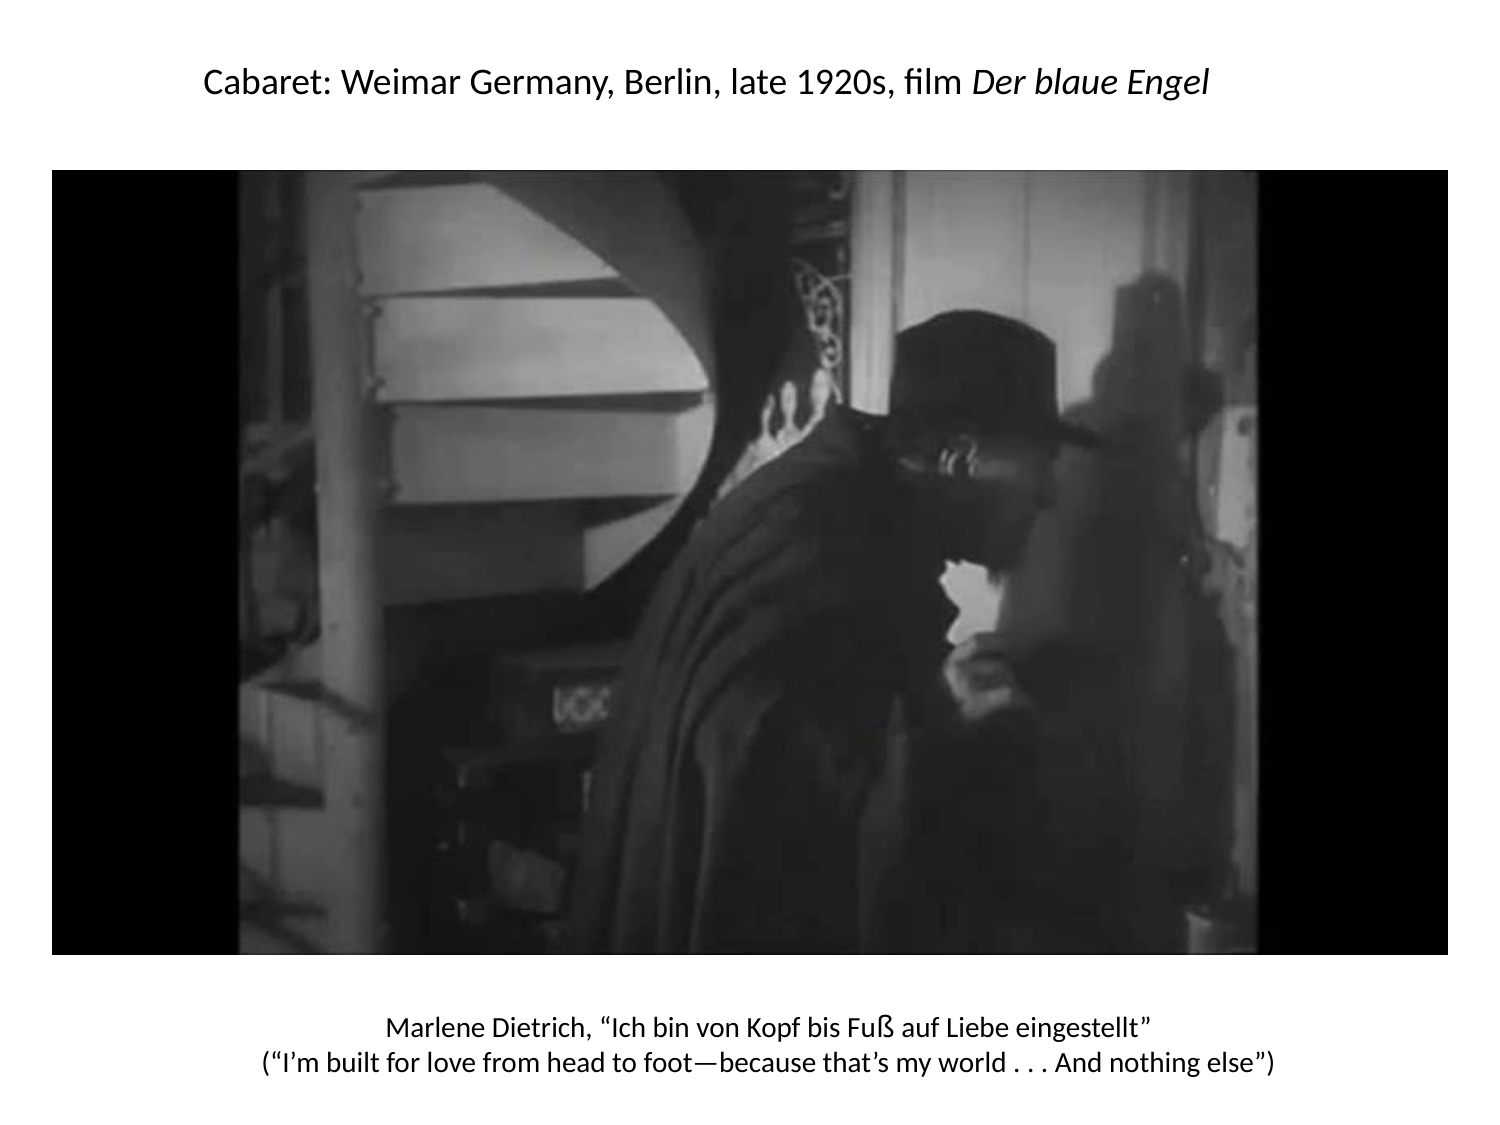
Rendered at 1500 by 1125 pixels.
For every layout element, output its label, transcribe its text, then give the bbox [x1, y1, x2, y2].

picture [51, 170, 1449, 955]
text_box Cabaret: Weimar Germany, Berlin, late 1920s, film Der blaue Engel [188, 49, 1402, 110]
text_box Marlene Dietrich, “Ich bin von Kopf bis Fuß auf Liebe eingestellt” (“I’m built for love from head to foot—because that’s my world . . . And nothing else”) [225, 1001, 1313, 1086]
